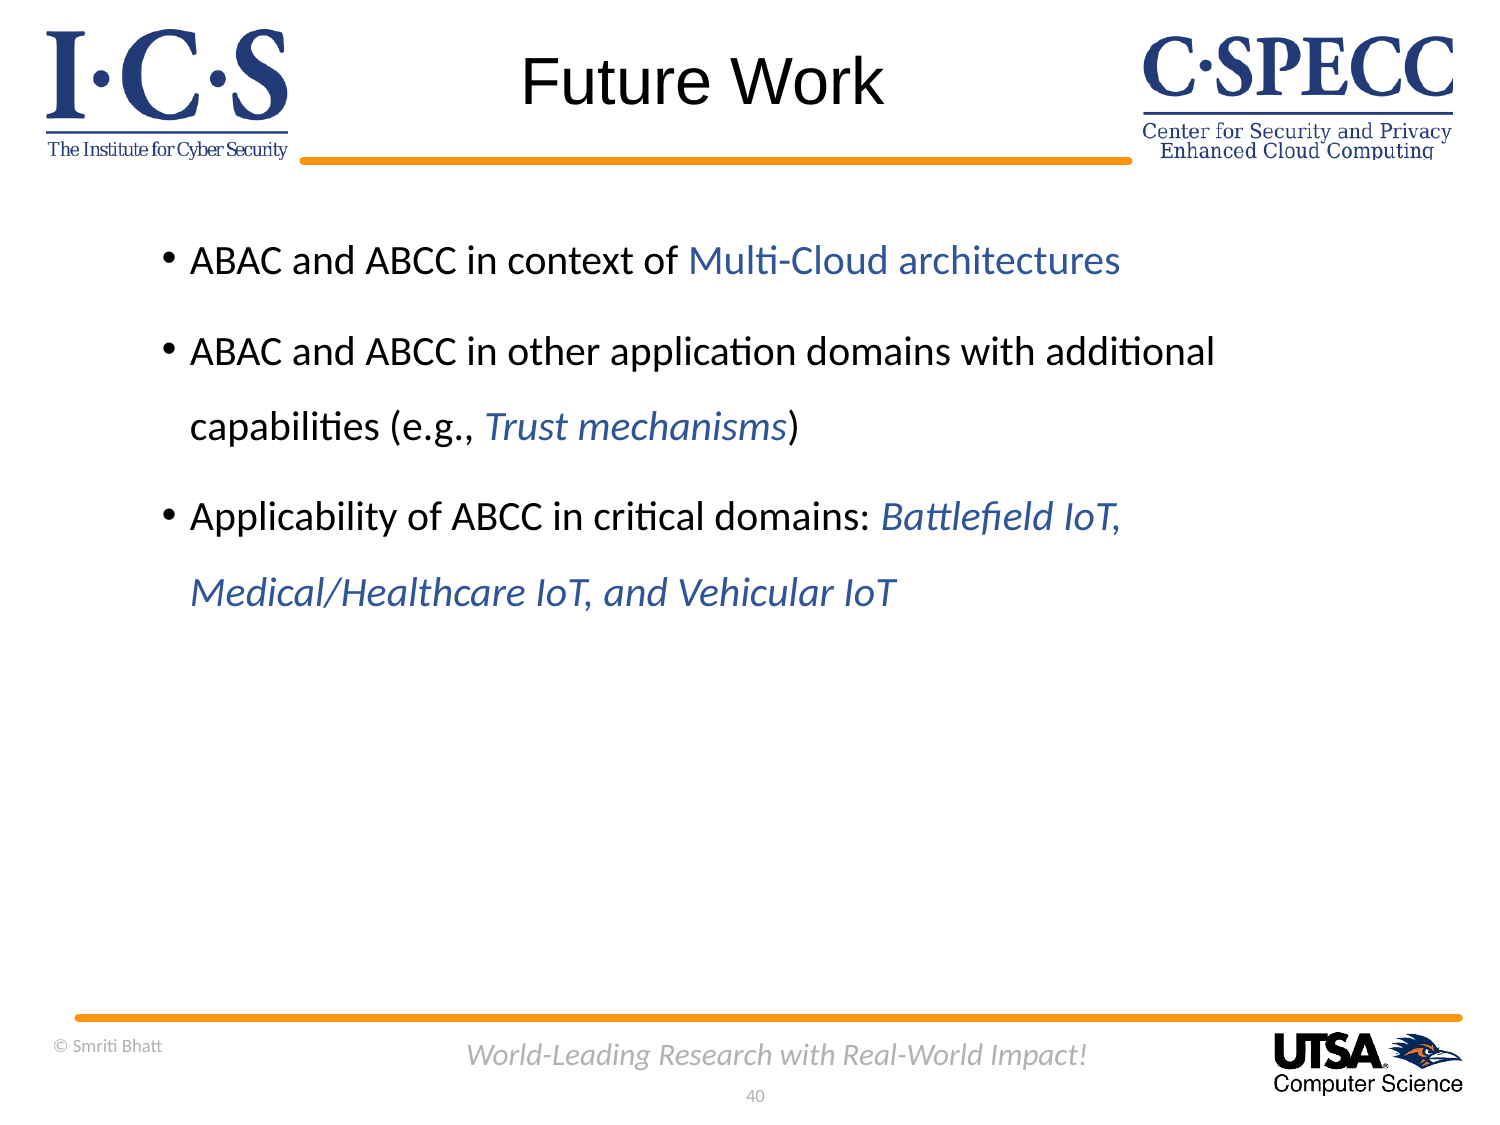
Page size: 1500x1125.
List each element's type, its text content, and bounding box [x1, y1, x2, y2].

picture [46, 29, 288, 160]
footer World-Leading Research with Real-World Impact! [450, 1023, 1105, 1084]
list ABAC and ABCC in context of Multi-Cloud architectures ABAC and ABCC in other application domains with additional capabilities (e.g., Trust mechanisms) Applicability of ABCC in critical domains: Battlefield IoT, Medical/Healthcare IoT, and Vehicular IoT [146, 199, 1293, 1003]
picture [1143, 36, 1453, 160]
title Future Work [298, 51, 1108, 127]
slide_number © Smriti Bhatt [37, 1018, 450, 1073]
slide_number 40 [719, 1084, 781, 1125]
picture [1264, 1022, 1473, 1098]
